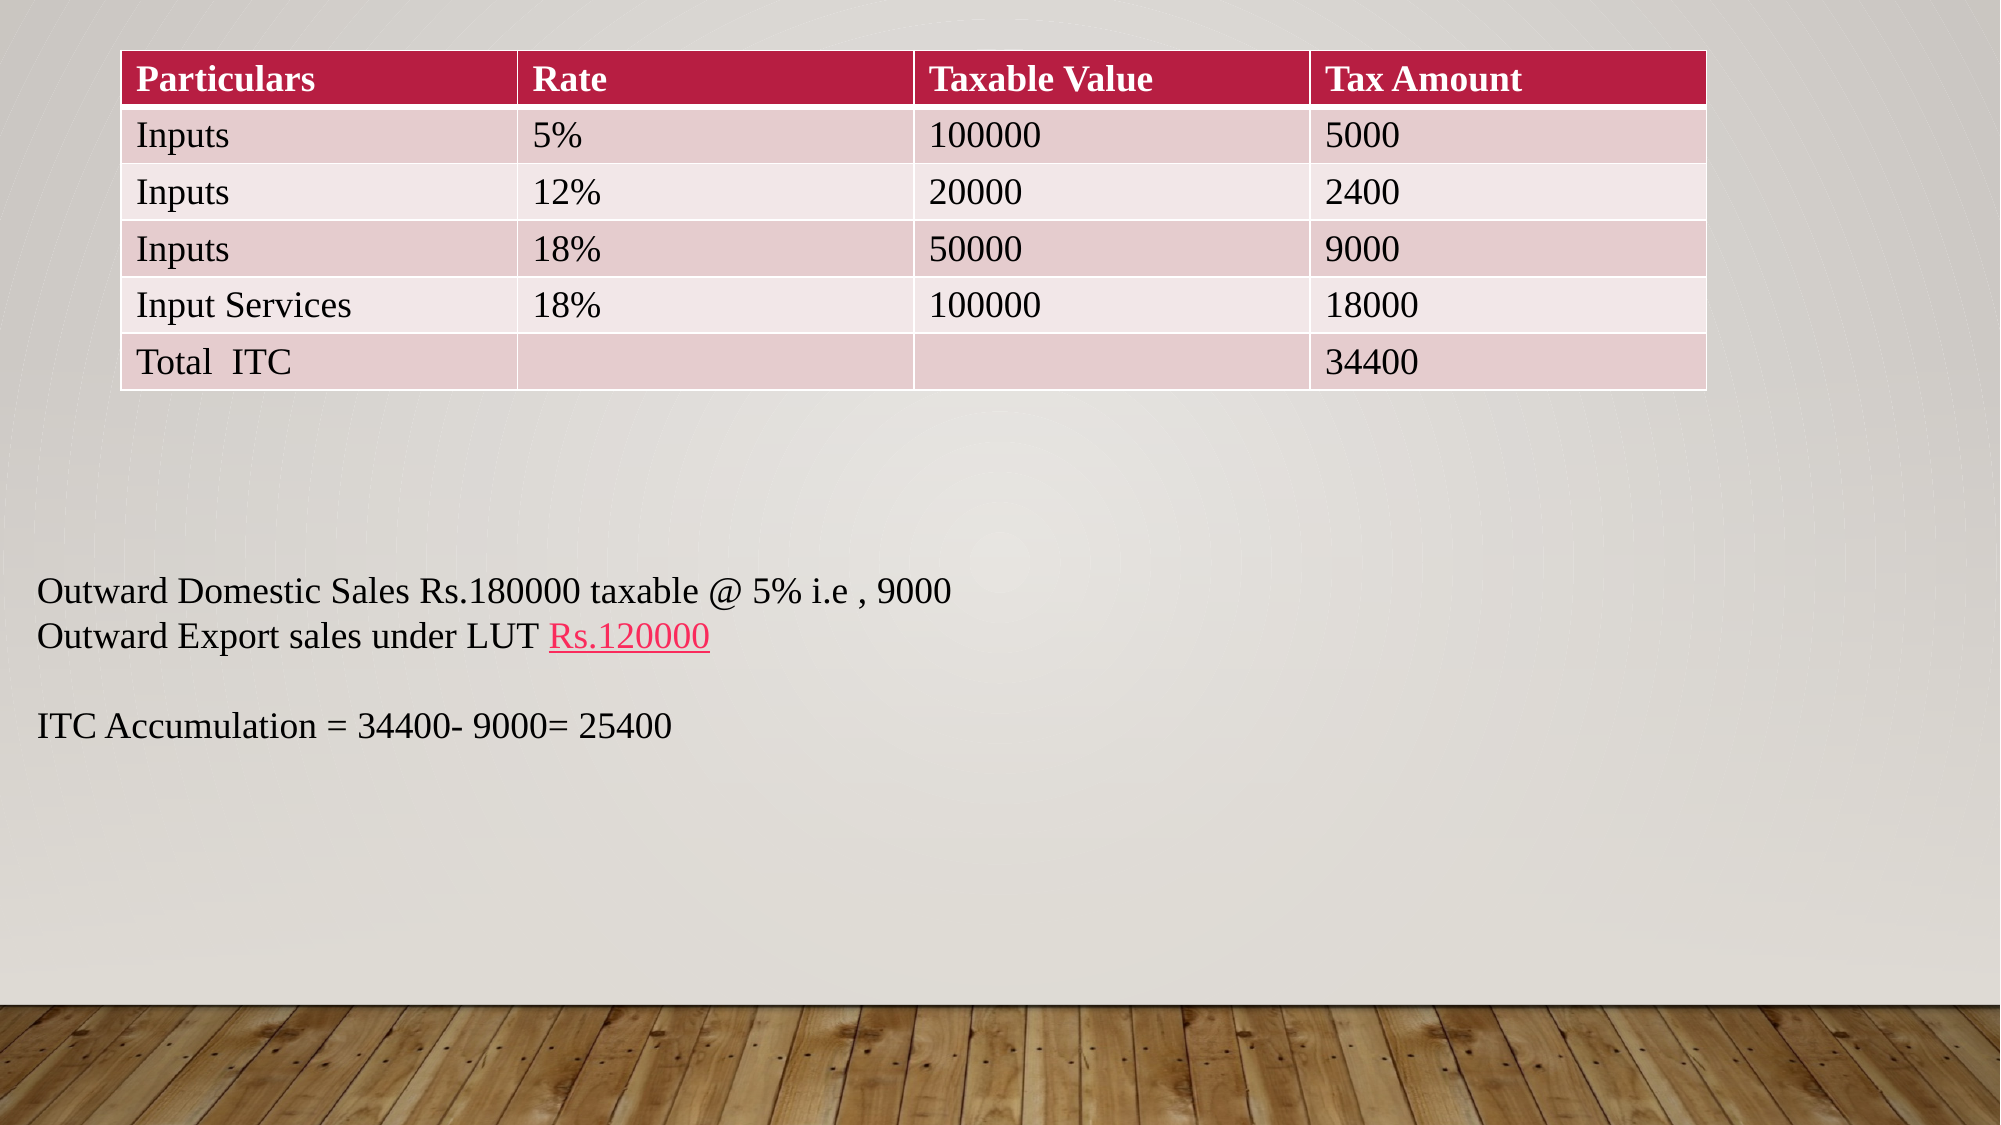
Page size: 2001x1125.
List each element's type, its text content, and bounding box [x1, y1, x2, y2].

table_cell 2400 [1311, 164, 1706, 219]
table_cell 12% [518, 164, 913, 219]
table_cell 100000 [915, 278, 1309, 332]
table_cell 50000 [915, 221, 1309, 276]
table_cell Inputs [122, 164, 517, 219]
table_header Tax Amount [1311, 51, 1706, 104]
text_box Outward Domestic Sales Rs.180000 taxable @ 5% i.e , 9000 Outward Export sales under LUT Rs.120000 ITC Accumulation = 34400- 9000= 25400 [22, 468, 1934, 979]
table_cell 18% [518, 278, 913, 332]
picture [0, 1005, 2000, 1125]
table_cell 18000 [1311, 278, 1706, 332]
table_cell Input Services [122, 278, 517, 332]
table_cell 100000 [915, 110, 1309, 163]
table_cell 5% [518, 110, 913, 163]
table_cell 34400 [1311, 334, 1706, 389]
table_cell Inputs [122, 110, 517, 163]
table_header Rate [518, 51, 913, 104]
table_cell 5000 [1311, 110, 1706, 163]
table_cell 18% [518, 221, 913, 276]
table_cell [518, 334, 913, 389]
table_header Particulars [122, 51, 517, 104]
table_cell [915, 334, 1309, 389]
table_cell 9000 [1311, 221, 1706, 276]
table_cell 20000 [915, 164, 1309, 219]
table_header Taxable Value [915, 51, 1309, 104]
table_cell Inputs [122, 221, 517, 276]
table_cell Total ITC [122, 334, 517, 389]
